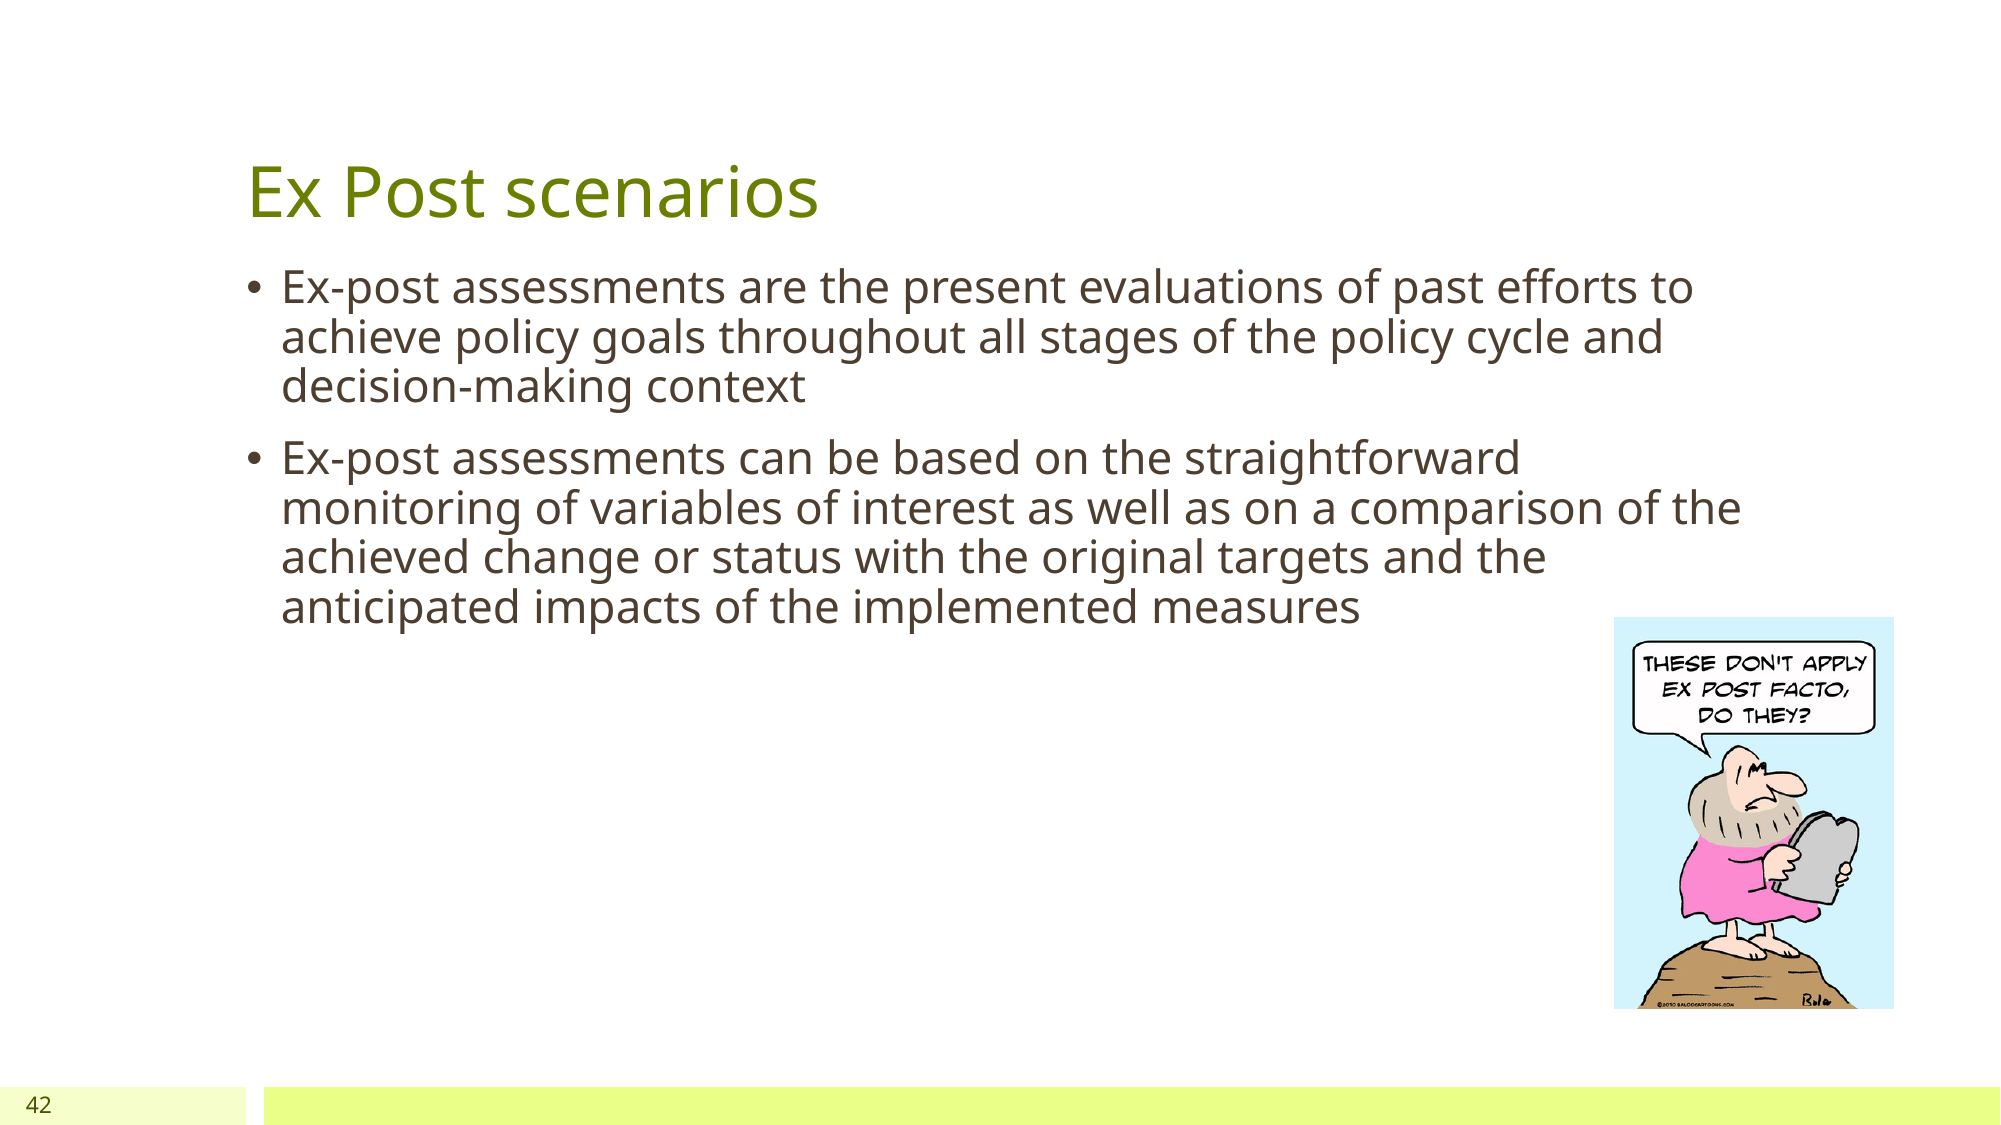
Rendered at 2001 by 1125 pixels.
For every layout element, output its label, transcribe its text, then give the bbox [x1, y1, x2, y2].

picture [1614, 617, 1894, 1009]
slide_number 42 [0, 1087, 68, 1125]
title Ex Post scenarios [231, 45, 1769, 240]
list Ex-post assessments are the present evaluations of past efforts to achieve policy goals throughout all stages of the policy cycle and decision-making context Ex-post assessments can be based on the straightforward monitoring of variables of interest as well as on a comparison of the achieved change or status with the original targets and the anticipated impacts of the implemented measures [231, 256, 1769, 1015]
